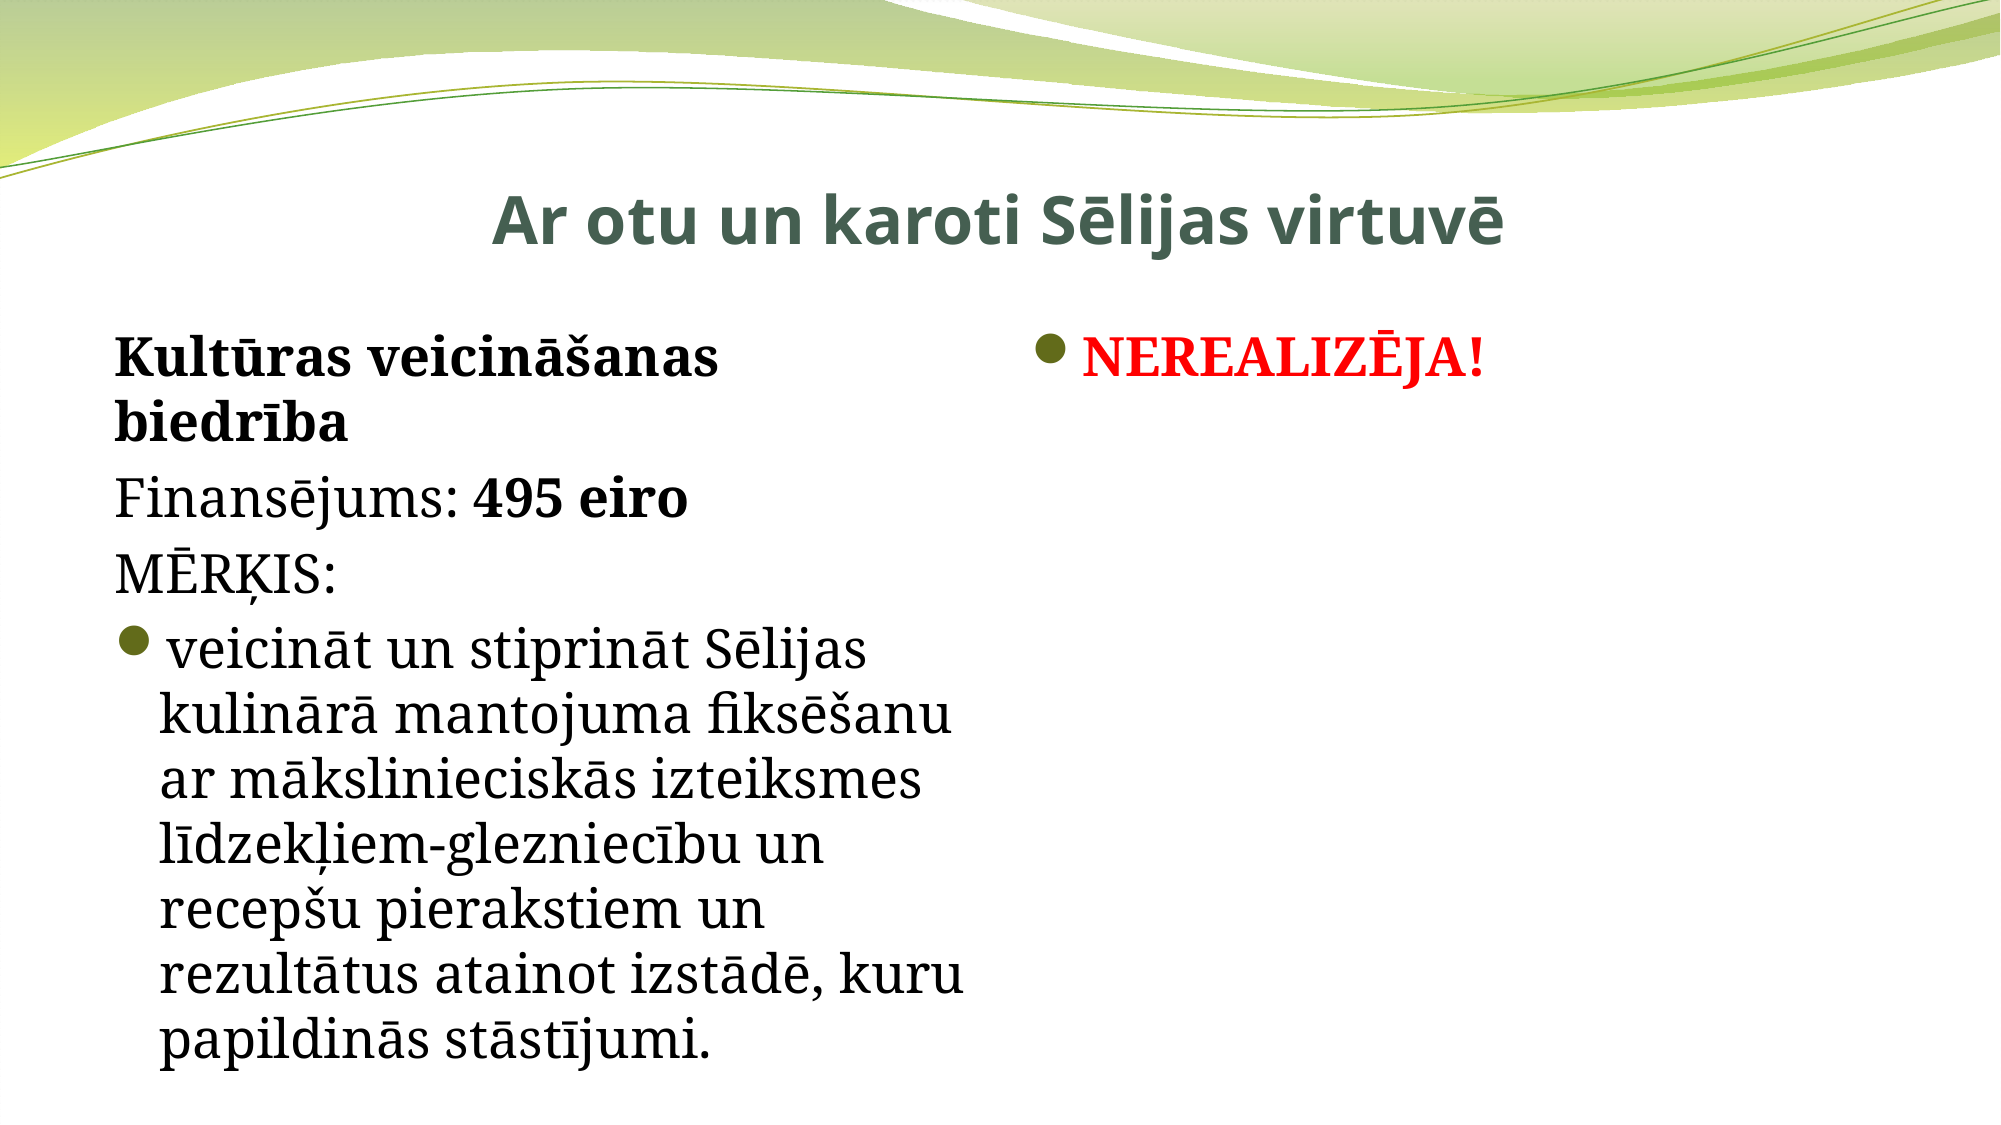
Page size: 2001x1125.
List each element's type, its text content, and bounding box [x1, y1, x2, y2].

title Ar otu un karoti Sēlijas virtuvē [99, 115, 1900, 258]
list NEREALIZĒJA! [1016, 314, 1900, 1043]
list Kultūras veicināšanas biedrība Finansējums: 495 eiro MĒRĶIS: veicināt un stiprināt Sēlijas kulinārā mantojuma fiksēšanu ar mākslinieciskās izteiksmes līdzekļiem-glezniecību un recepšu pierakstiem un rezultātus atainot izstādē, kuru papildinās stāstījumi. [99, 314, 984, 1043]
